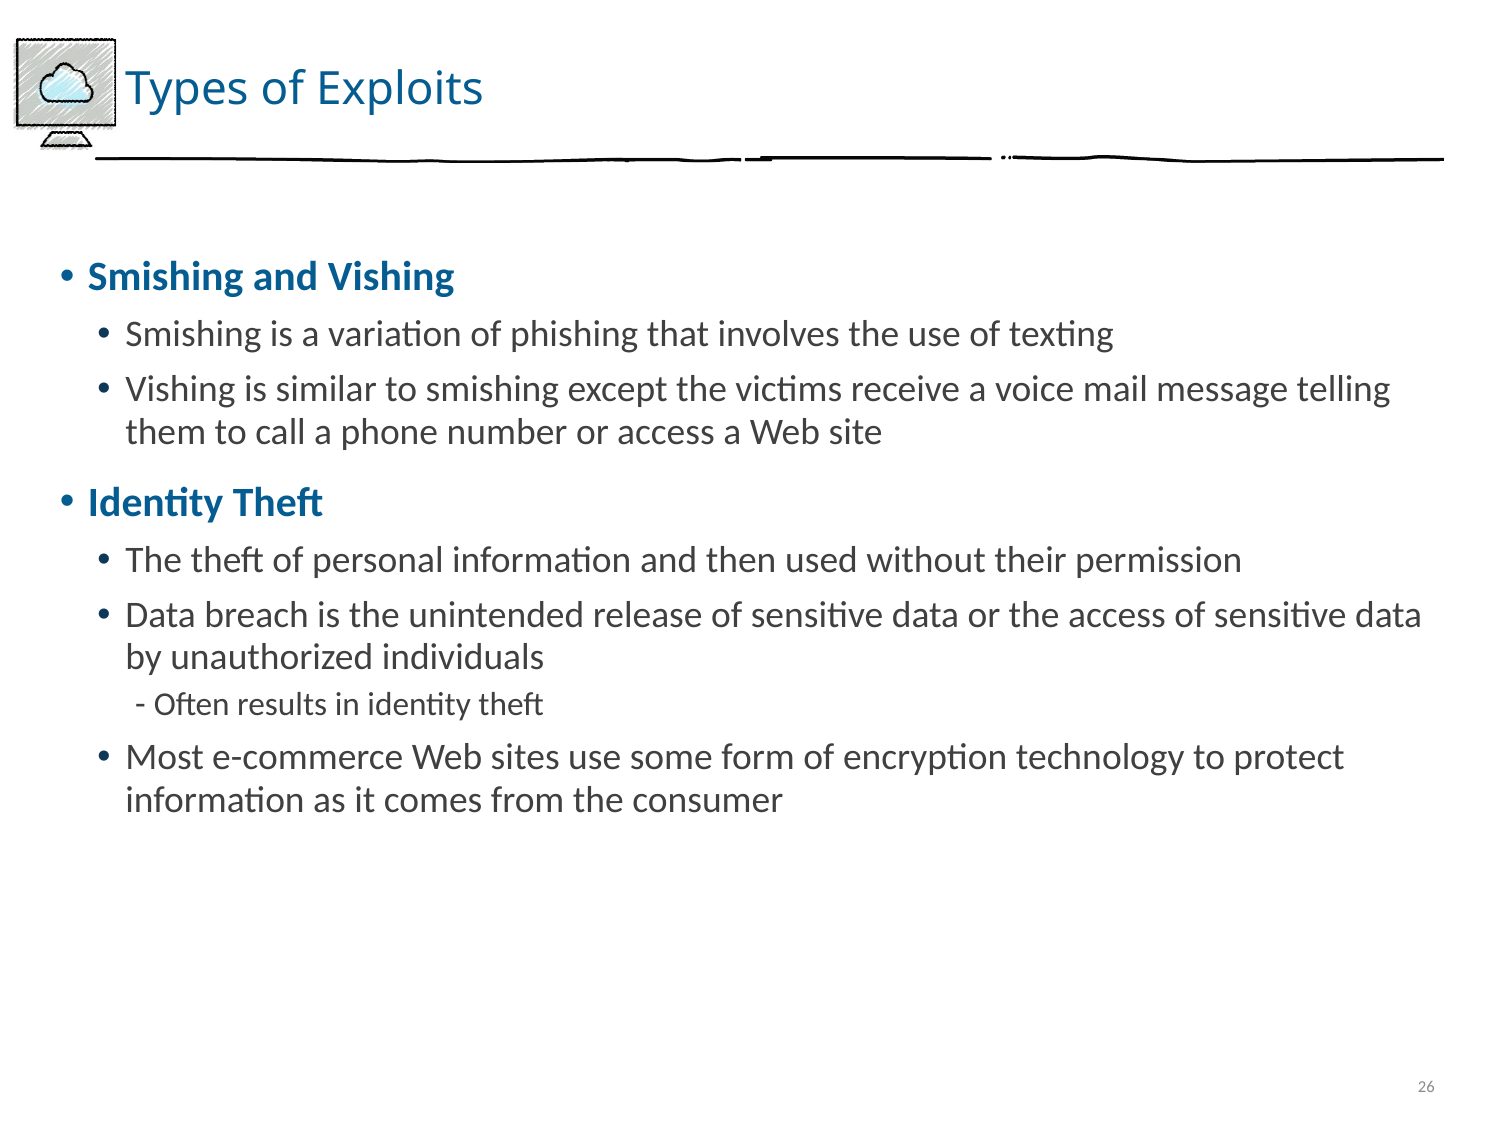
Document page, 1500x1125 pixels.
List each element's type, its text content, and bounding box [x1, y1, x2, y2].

picture [95, 155, 1444, 163]
list Smishing and Vishing Smishing is a variation of phishing that involves the use of texting Vishing is similar to smishing except the victims receive a voice mail message telling them to call a phone number or access a Web site Identity Theft The theft of personal information and then used without their permission Data breach is the unintended release of sensitive data or the access of sensitive data by unauthorized individuals Often results in identity theft Most e-commerce Web sites use some form of encryption technology to protect information as it comes from the consumer [59, 252, 1441, 829]
title Types of Exploits [125, 66, 1442, 116]
picture [13, 36, 117, 151]
